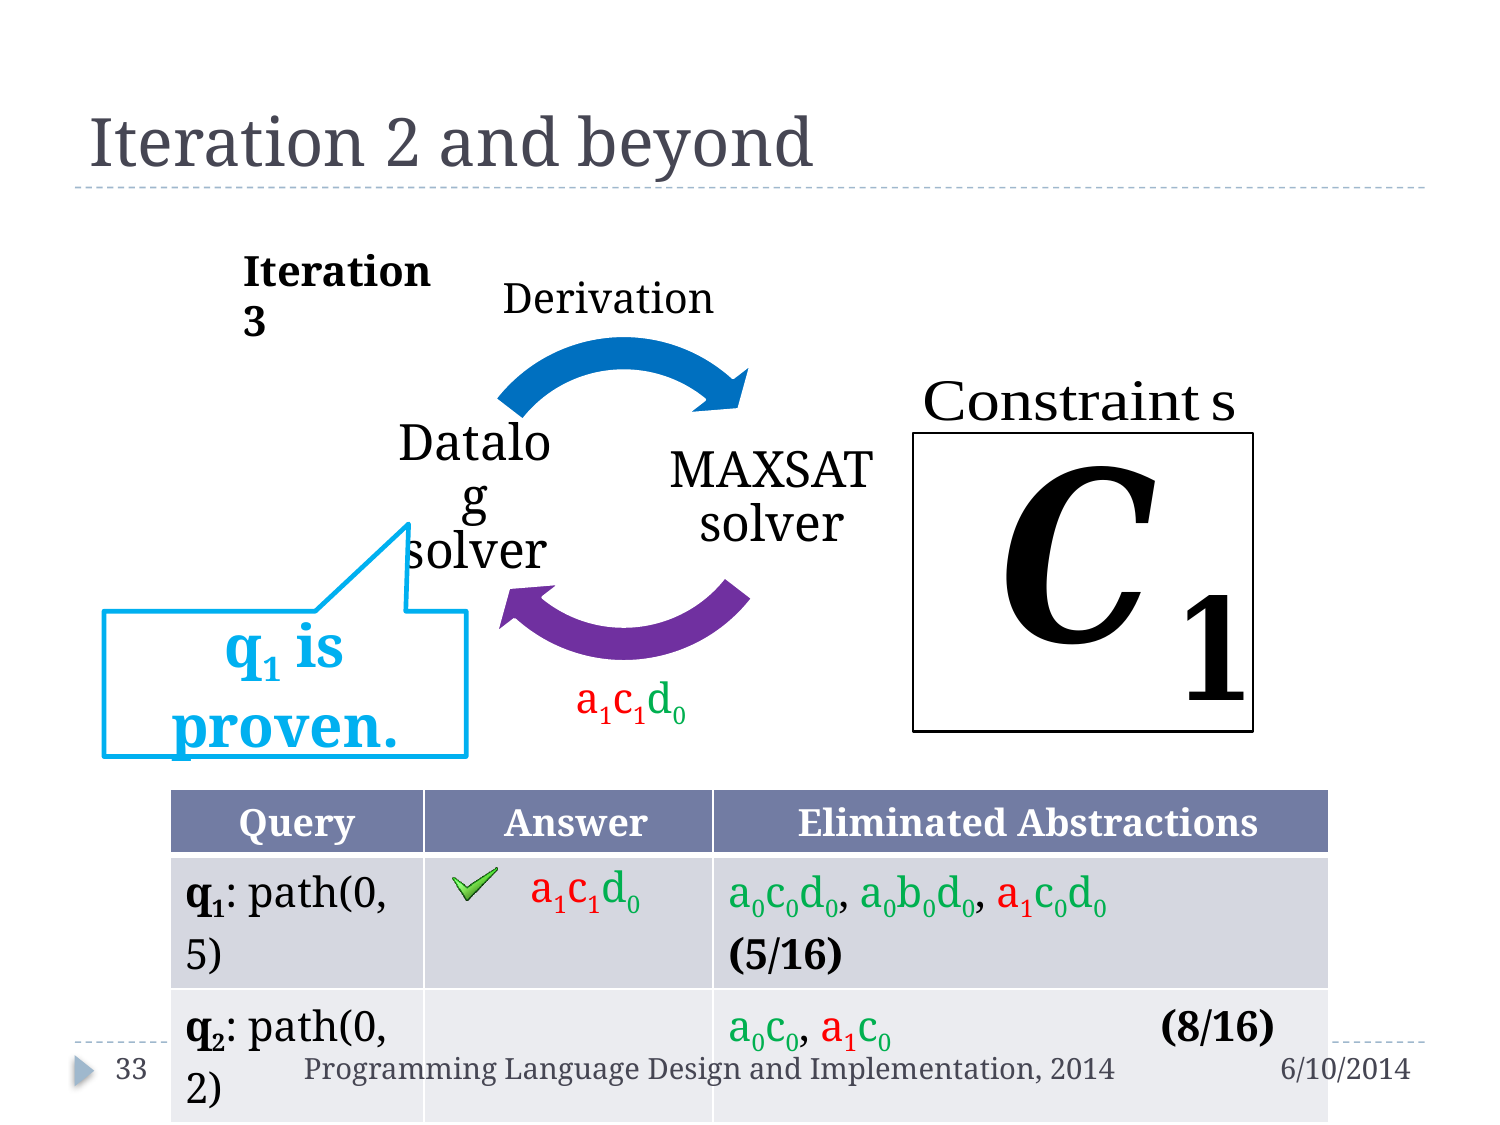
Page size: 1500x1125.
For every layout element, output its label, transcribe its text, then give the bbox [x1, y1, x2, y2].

title Iteration 2 and beyond [75, 24, 1425, 188]
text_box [913, 368, 1252, 731]
slide_number 33 [100, 1042, 234, 1103]
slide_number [1185, 1042, 1426, 1103]
picture [451, 866, 498, 902]
footer Programming Language Design and Implementation, 2014 [234, 1042, 1185, 1103]
text_box q1 is proven. [102, 609, 468, 759]
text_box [299, 311, 968, 686]
text_box Iteration 3 [228, 236, 452, 352]
